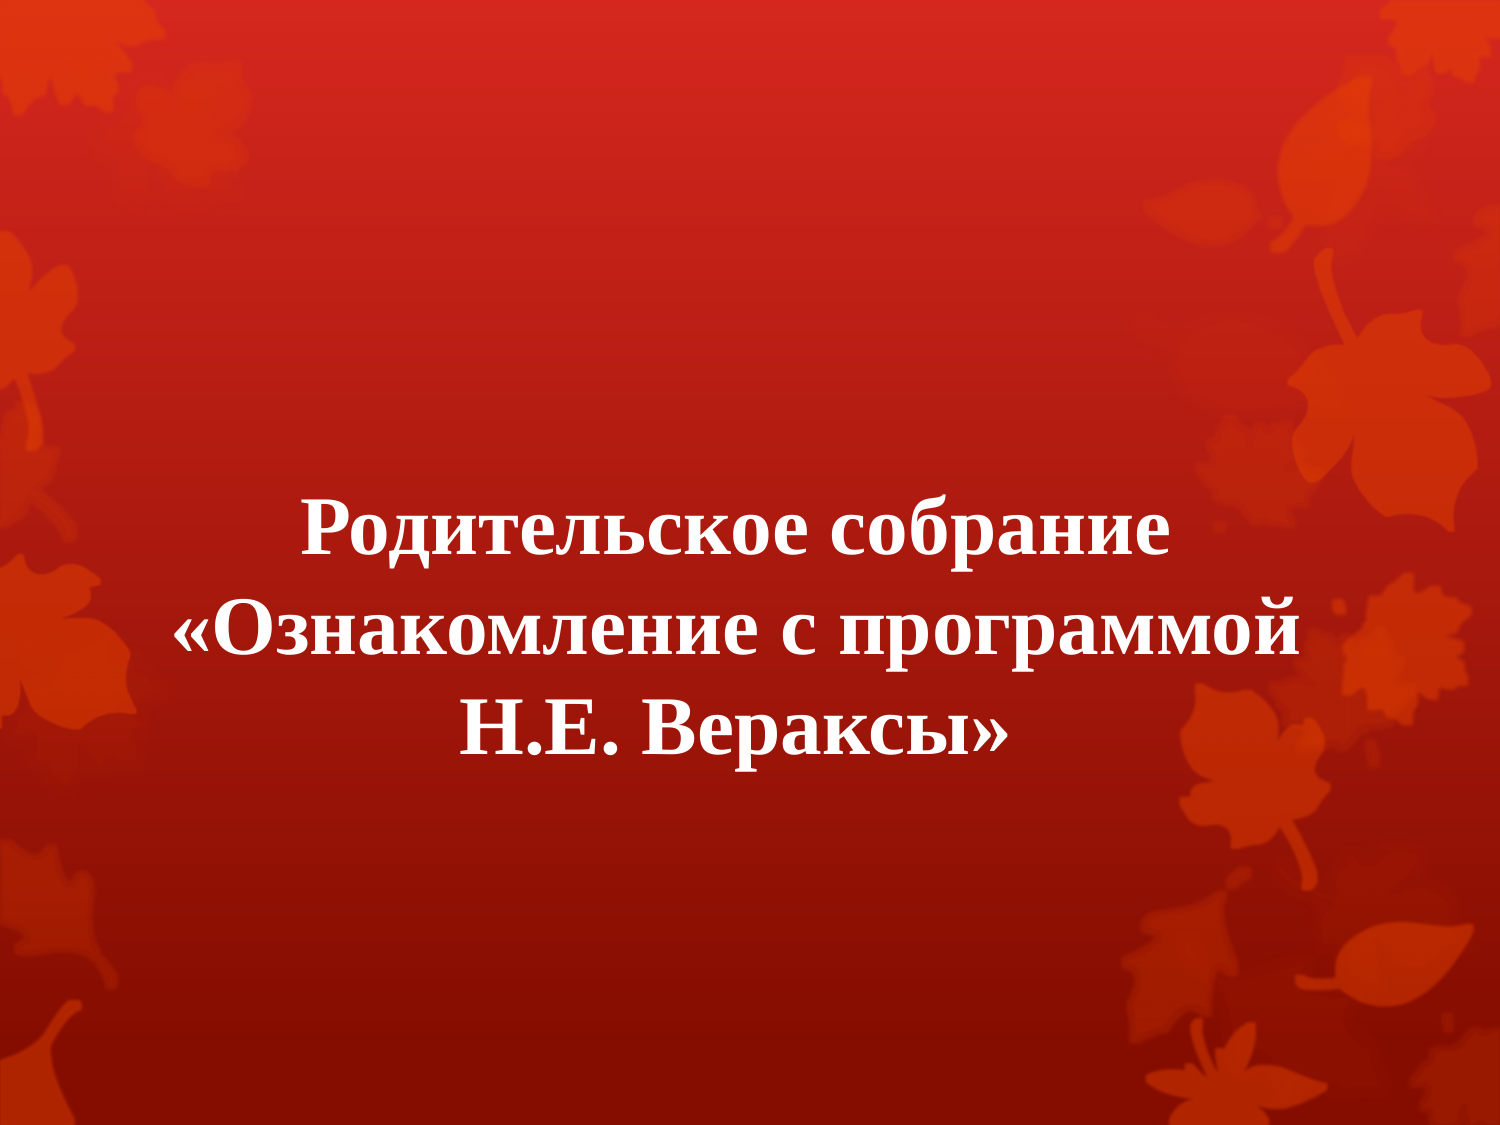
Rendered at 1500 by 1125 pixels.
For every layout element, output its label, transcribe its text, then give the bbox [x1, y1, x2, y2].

list Родительское собрание «Ознакомление с программой Н.Е. Вераксы» [88, 120, 1376, 1059]
